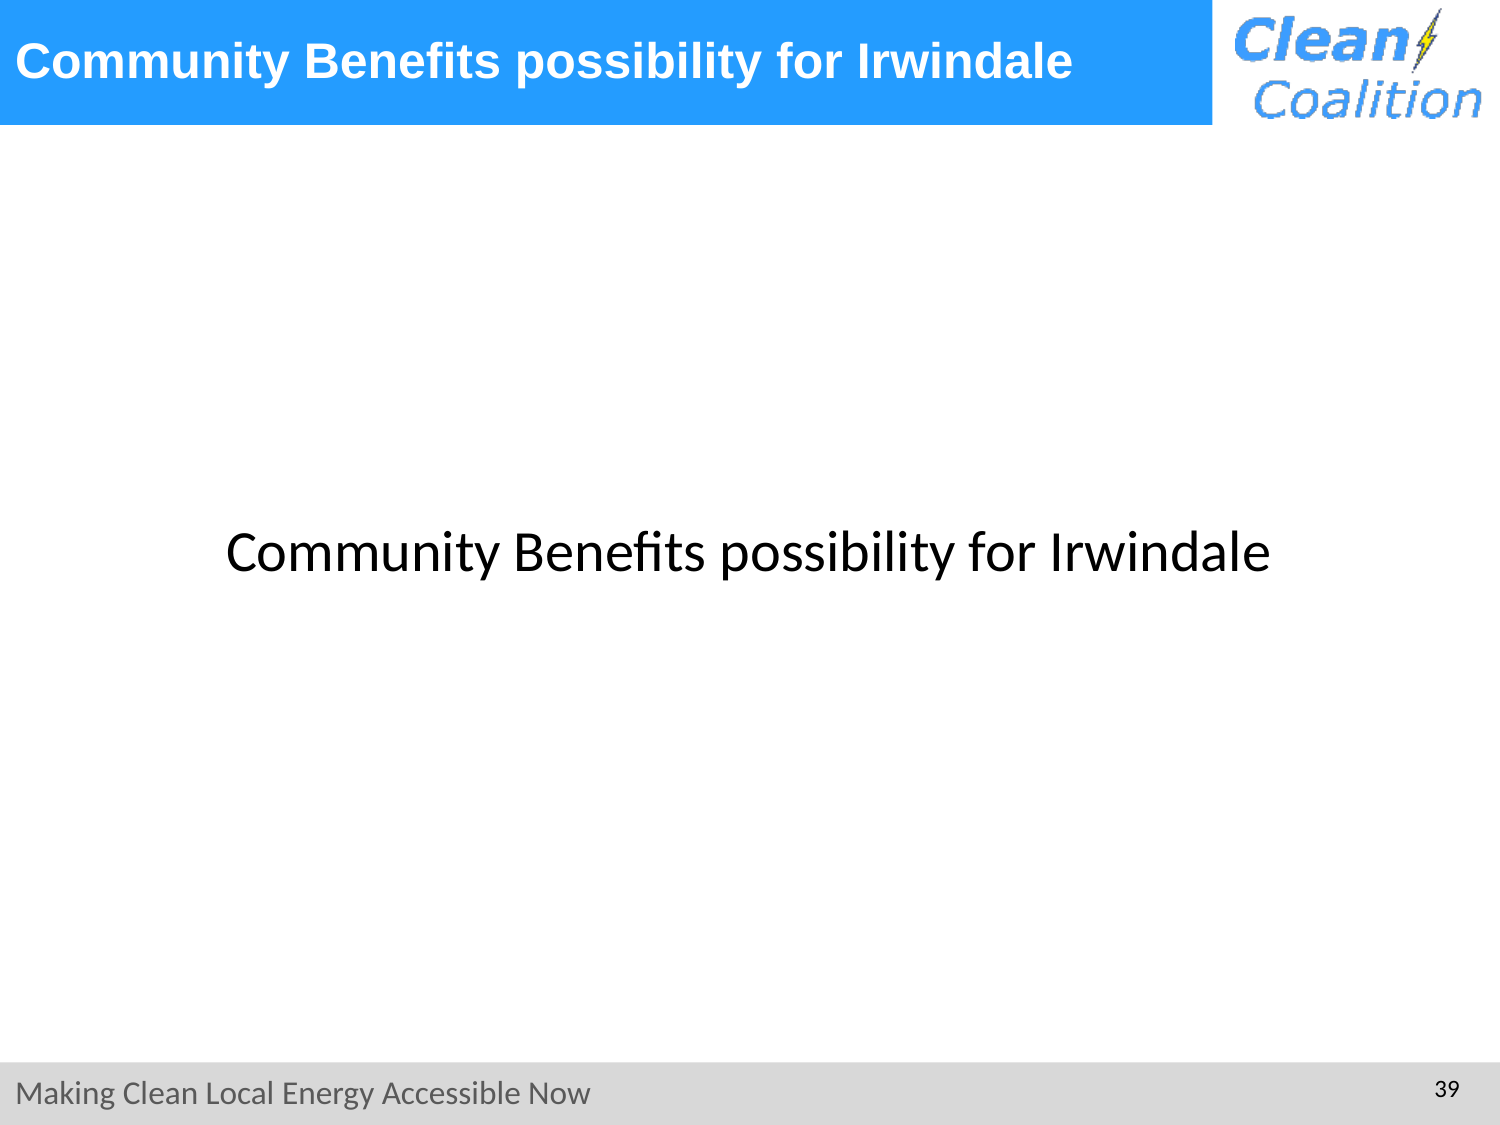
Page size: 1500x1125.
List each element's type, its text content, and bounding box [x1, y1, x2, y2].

title Community Benefits possibility for Irwindale [0, 0, 1200, 125]
picture [1235, 7, 1500, 119]
list Community Benefits possibility for Irwindale [113, 144, 1384, 962]
